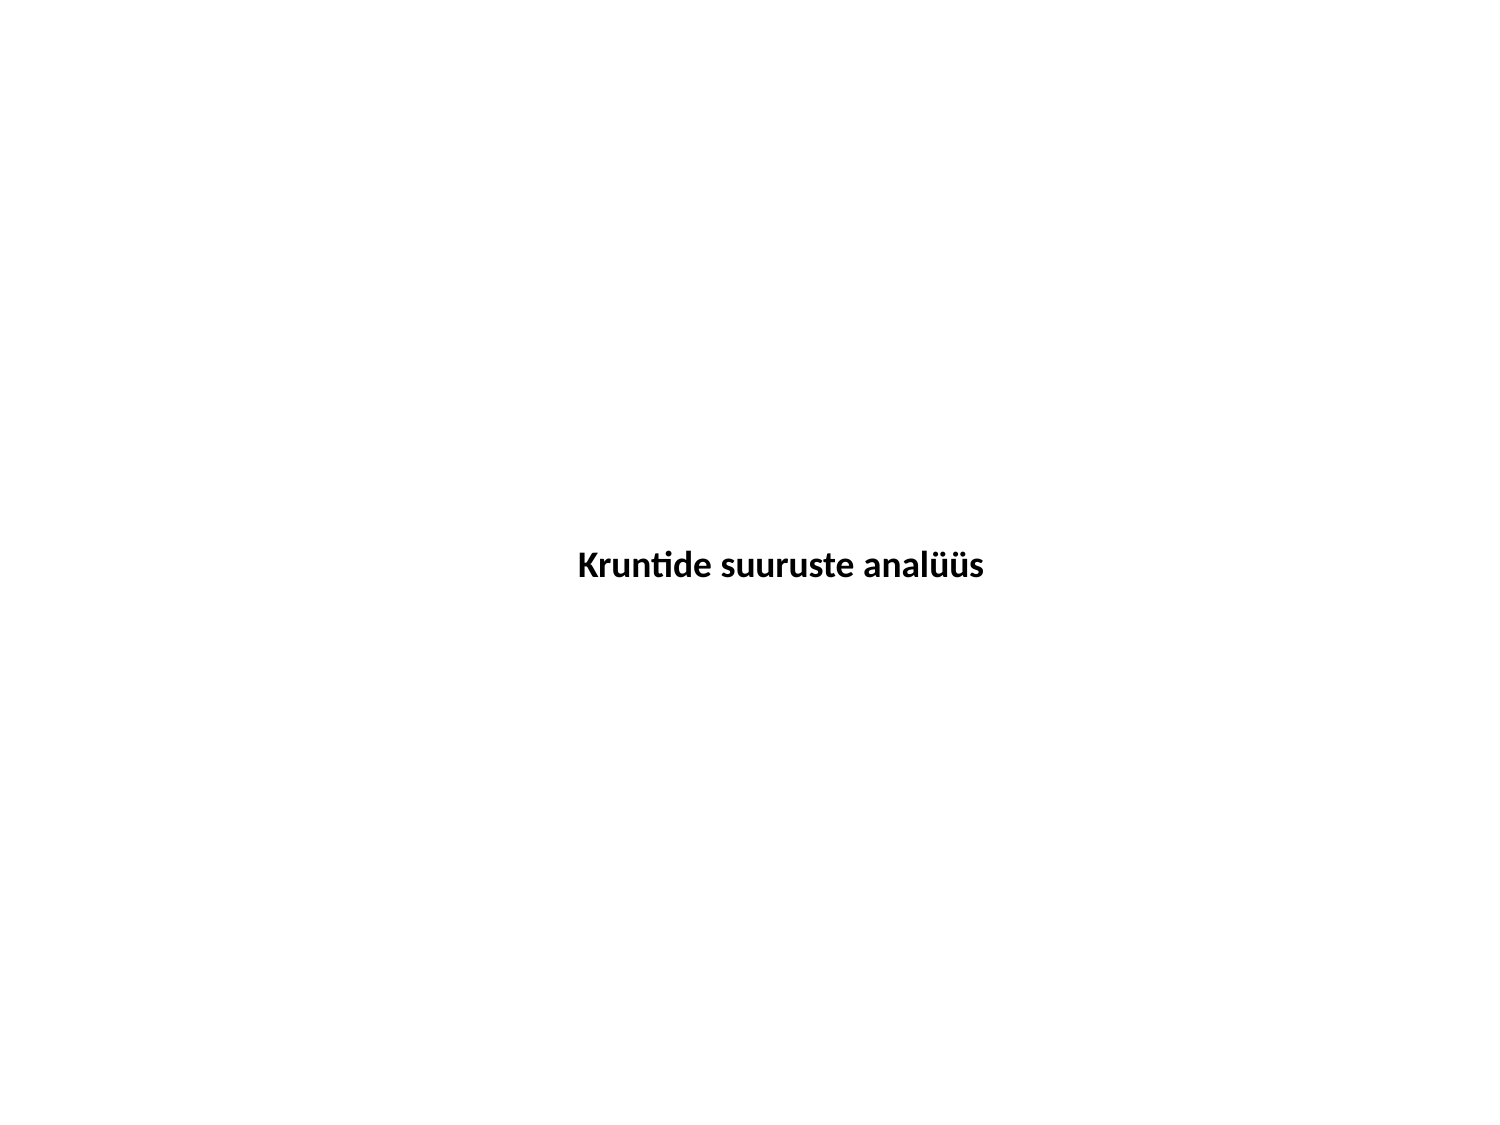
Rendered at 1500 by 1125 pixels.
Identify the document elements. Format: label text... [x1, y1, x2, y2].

text_box Kruntide suuruste analüüs [563, 532, 1000, 592]
